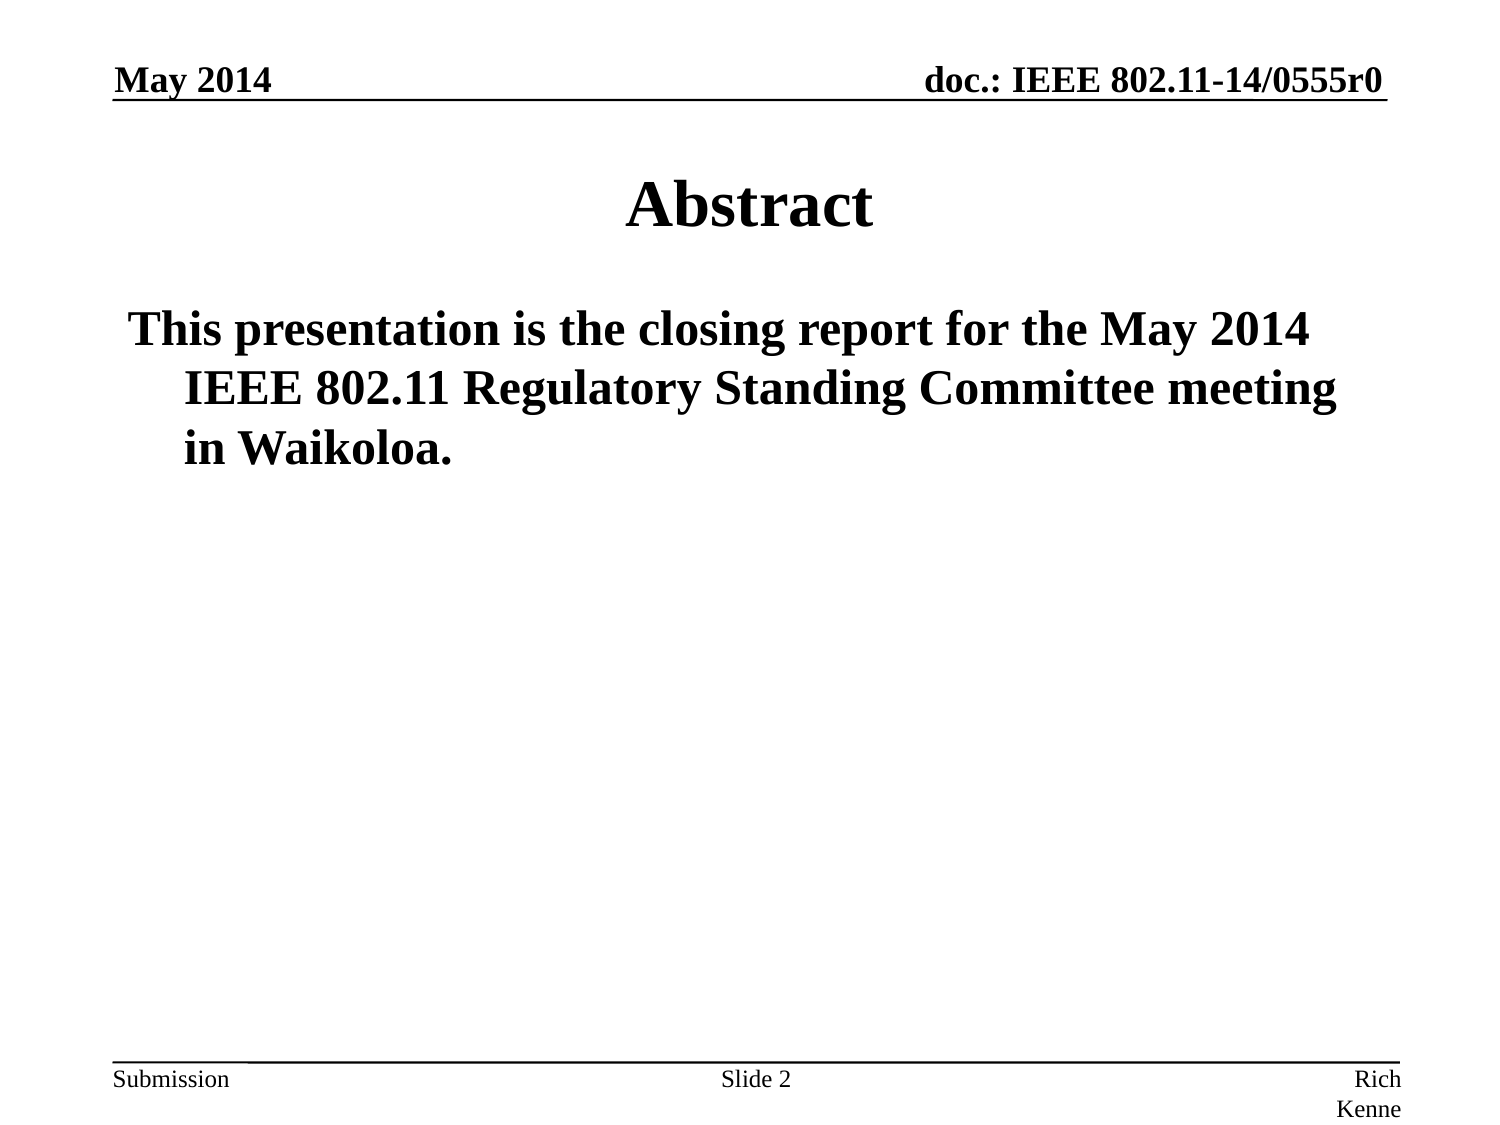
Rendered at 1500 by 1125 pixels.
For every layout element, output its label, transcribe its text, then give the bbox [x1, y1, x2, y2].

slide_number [114, 54, 316, 101]
title Abstract [112, 112, 1388, 287]
list This presentation is the closing report for the May 2014 IEEE 802.11 Regulatory Standing Committee meeting in Waikoloa. [112, 287, 1388, 963]
footer Rich Kennedy, MediaTek [1324, 1061, 1402, 1093]
slide_number Slide 2 [712, 1061, 800, 1093]
